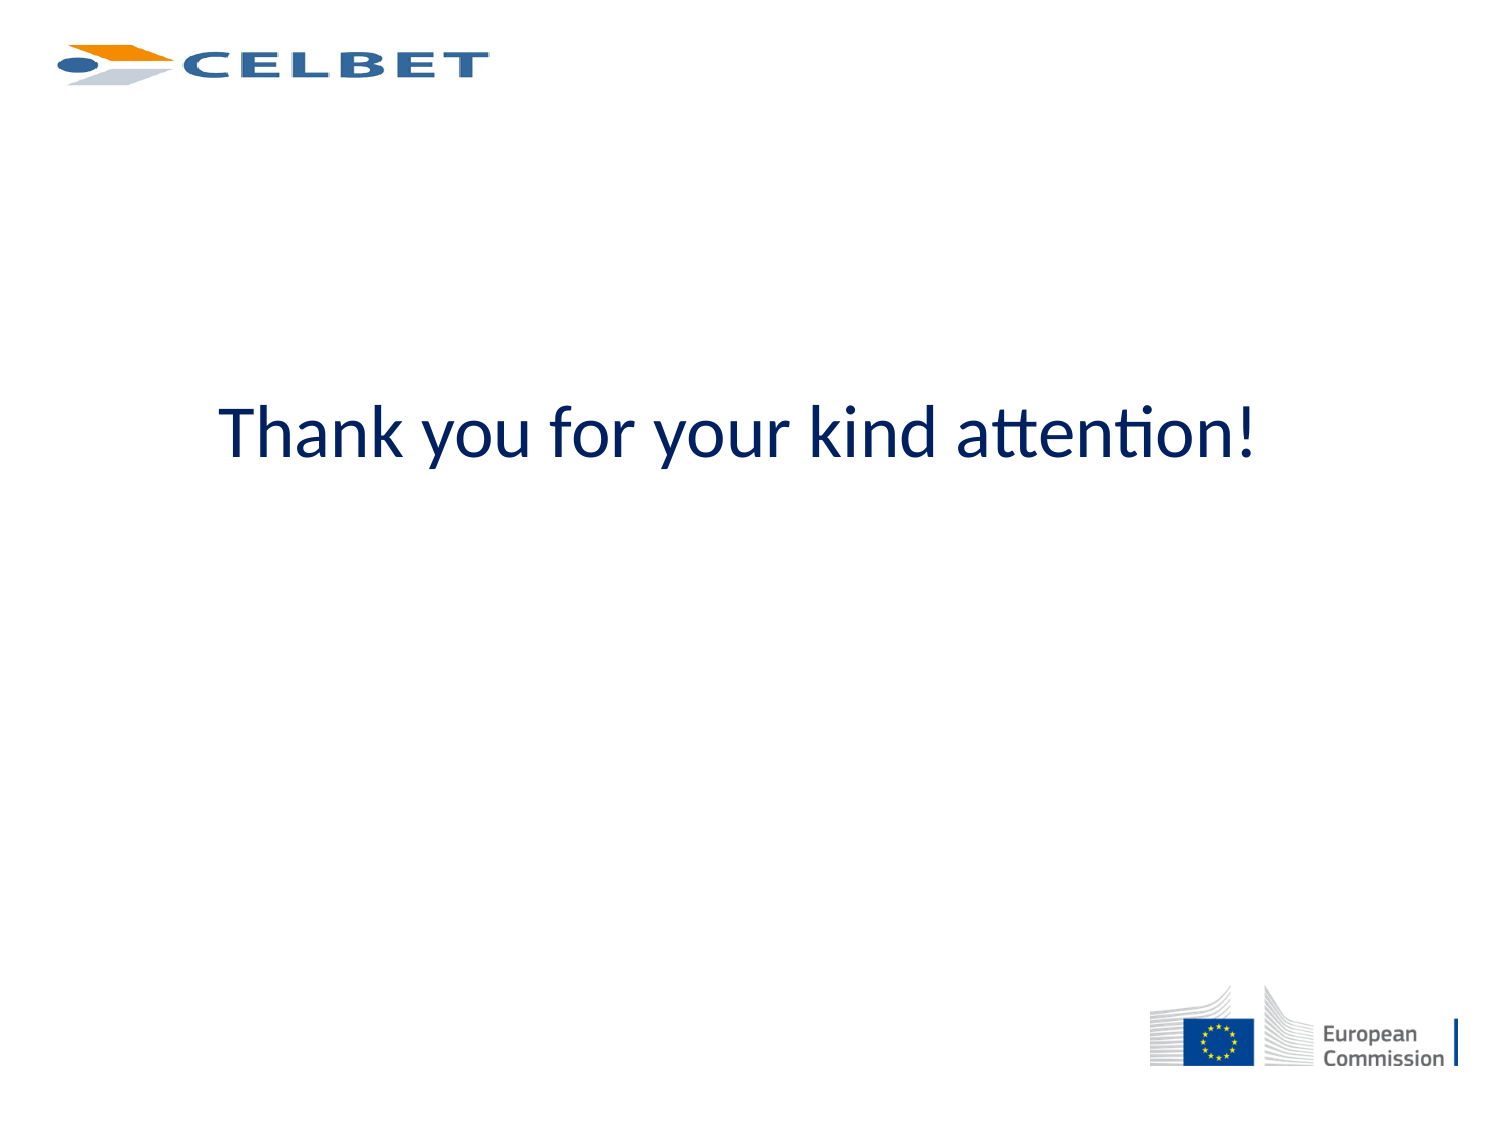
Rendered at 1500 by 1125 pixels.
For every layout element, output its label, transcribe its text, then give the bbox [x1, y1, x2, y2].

picture [53, 23, 511, 121]
picture [1150, 984, 1458, 1066]
text_box Thank you for your kind attention! [4, 375, 1475, 481]
